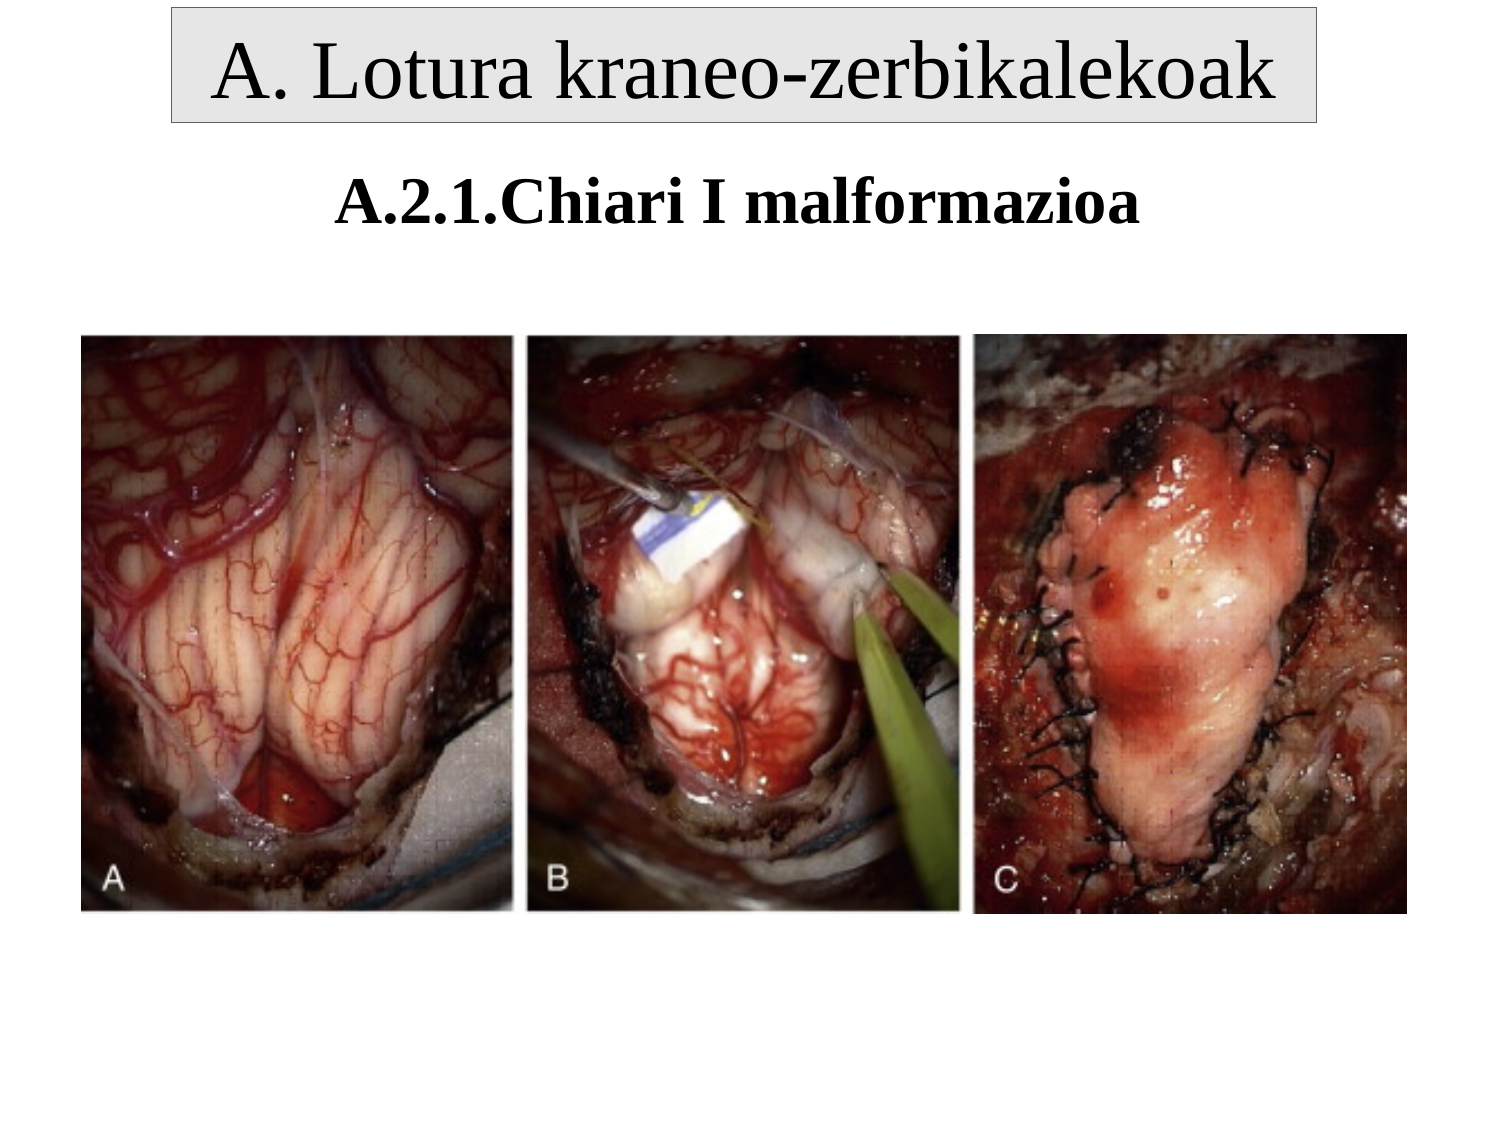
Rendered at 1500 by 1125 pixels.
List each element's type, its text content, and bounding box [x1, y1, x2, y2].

text_box A.2.1.Chiari I malformazioa [312, 148, 1164, 244]
picture [81, 334, 1407, 915]
text_box A. Lotura kraneo-zerbikalekoak [171, 7, 1317, 123]
